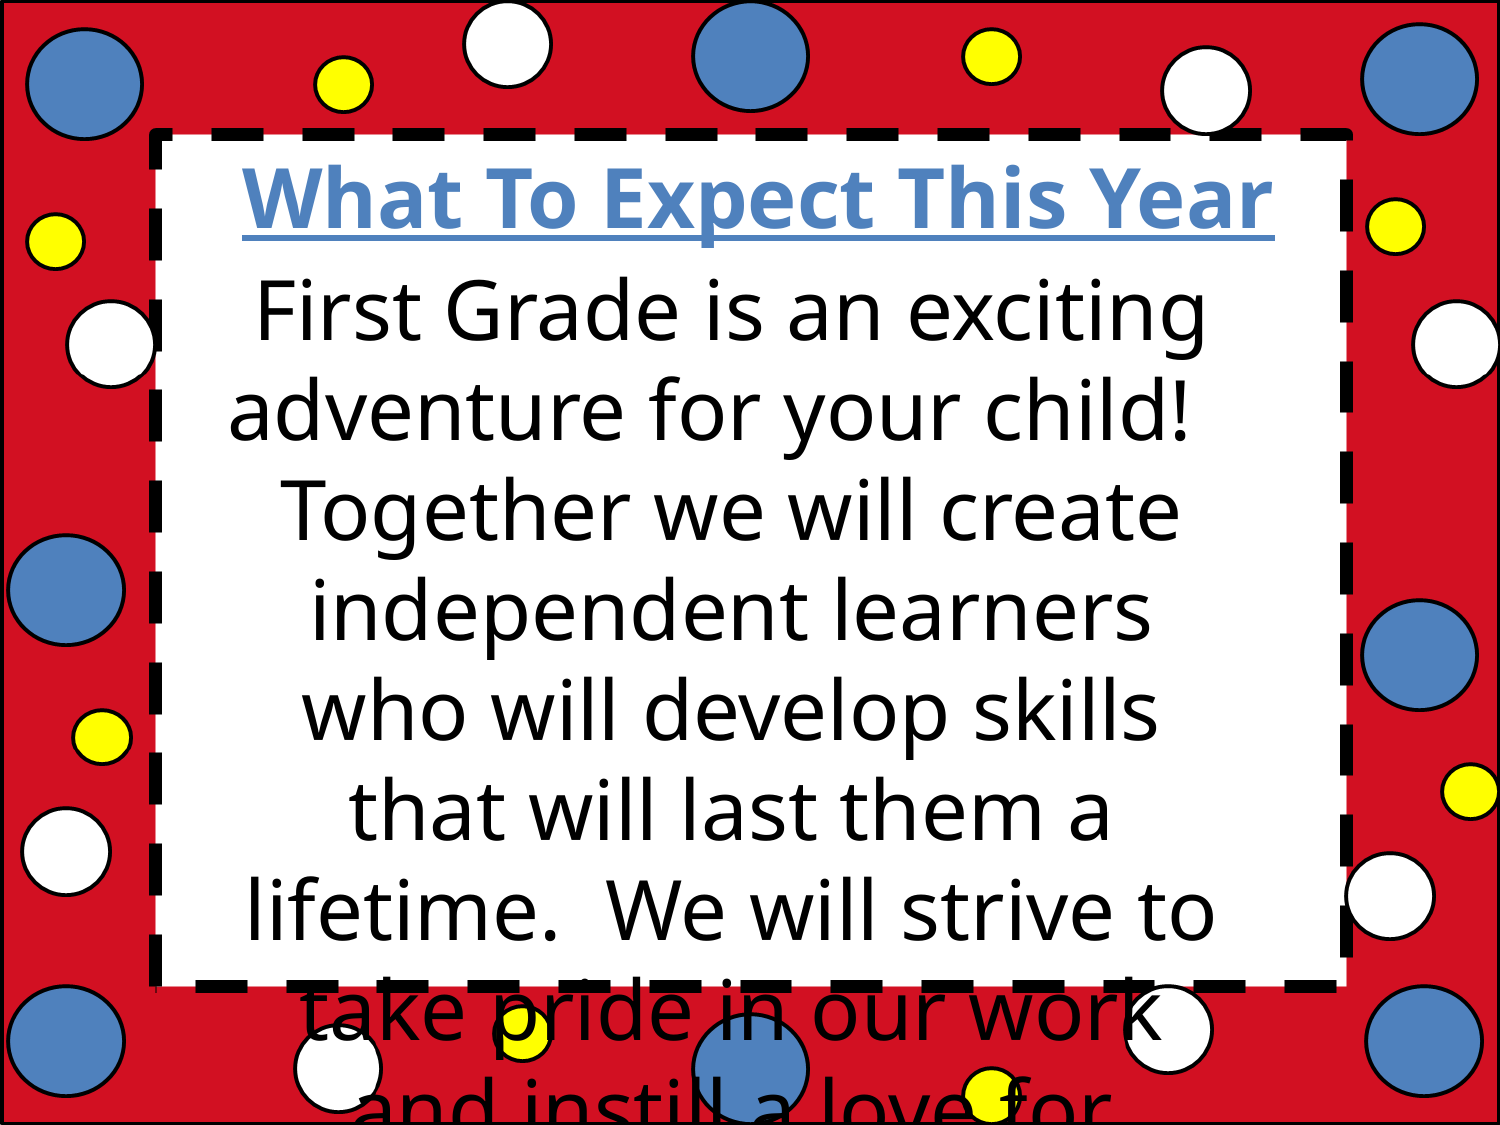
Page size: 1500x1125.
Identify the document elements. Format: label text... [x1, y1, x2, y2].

text_box First Grade is an exciting adventure for your child! Together we will create independent learners who will develop skills that will last them a lifetime. We will strive to take pride in our work and instill a love for learning. [200, 249, 1264, 1125]
text_box What To Expect This Year [212, 138, 1305, 253]
picture [0, 0, 1500, 1125]
